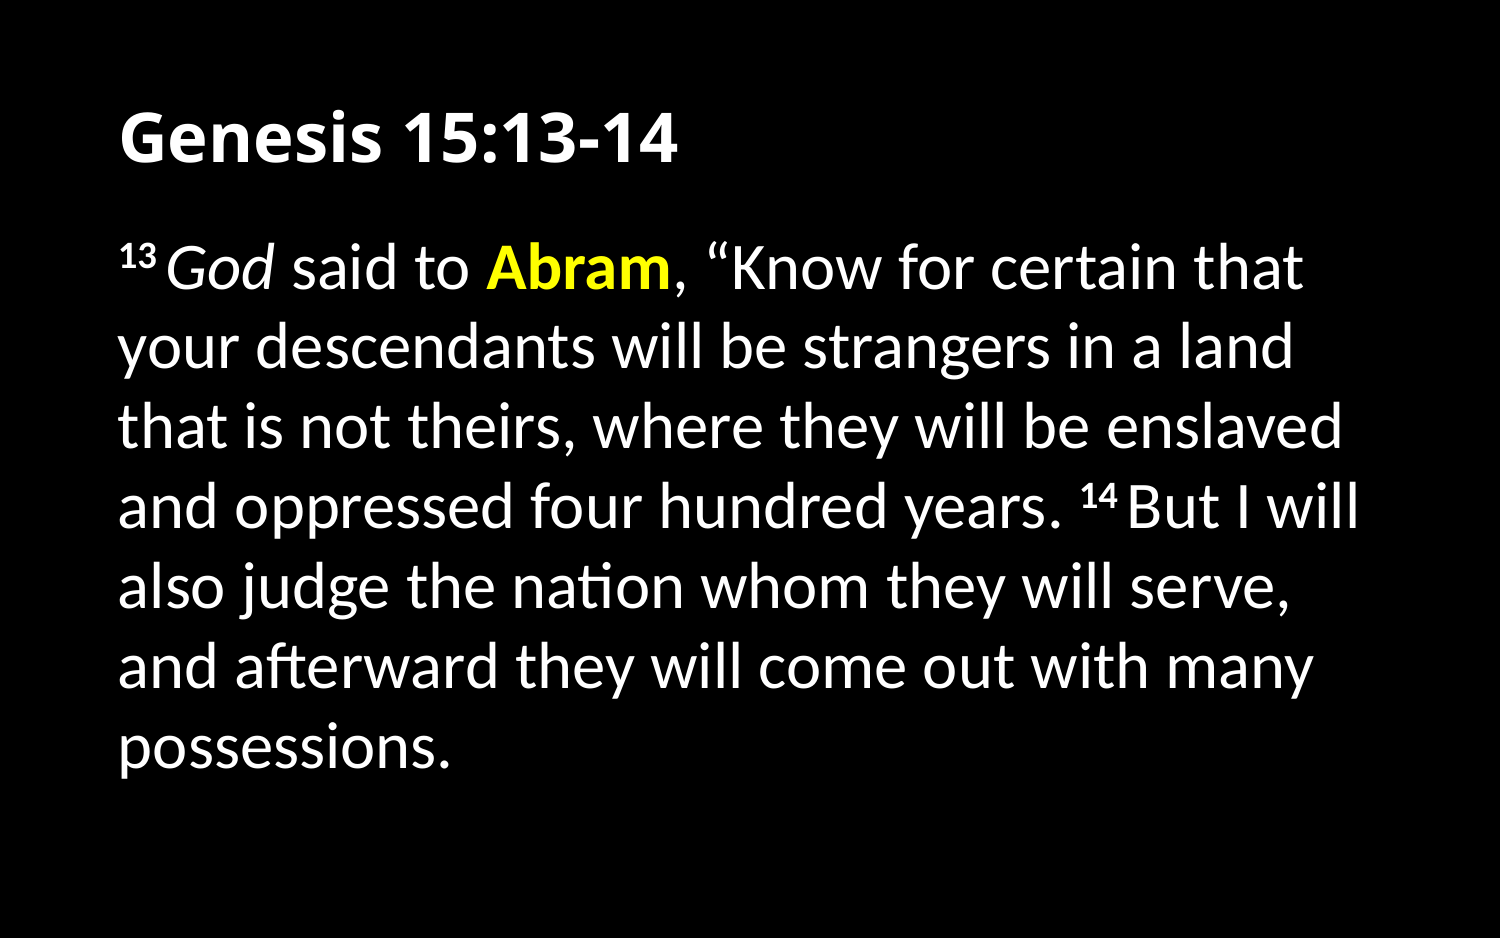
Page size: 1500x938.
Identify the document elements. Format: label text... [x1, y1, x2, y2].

text_box 13 God said to Abram, “Know for certain that your descendants will be strangers in a land that is not theirs, where they will be enslaved and oppressed four hundred years. 14 But I will also judge the nation whom they will serve, and afterward they will come out with many possessions. [103, 215, 1397, 790]
title Genesis 15:13-14 [103, 49, 1397, 215]
